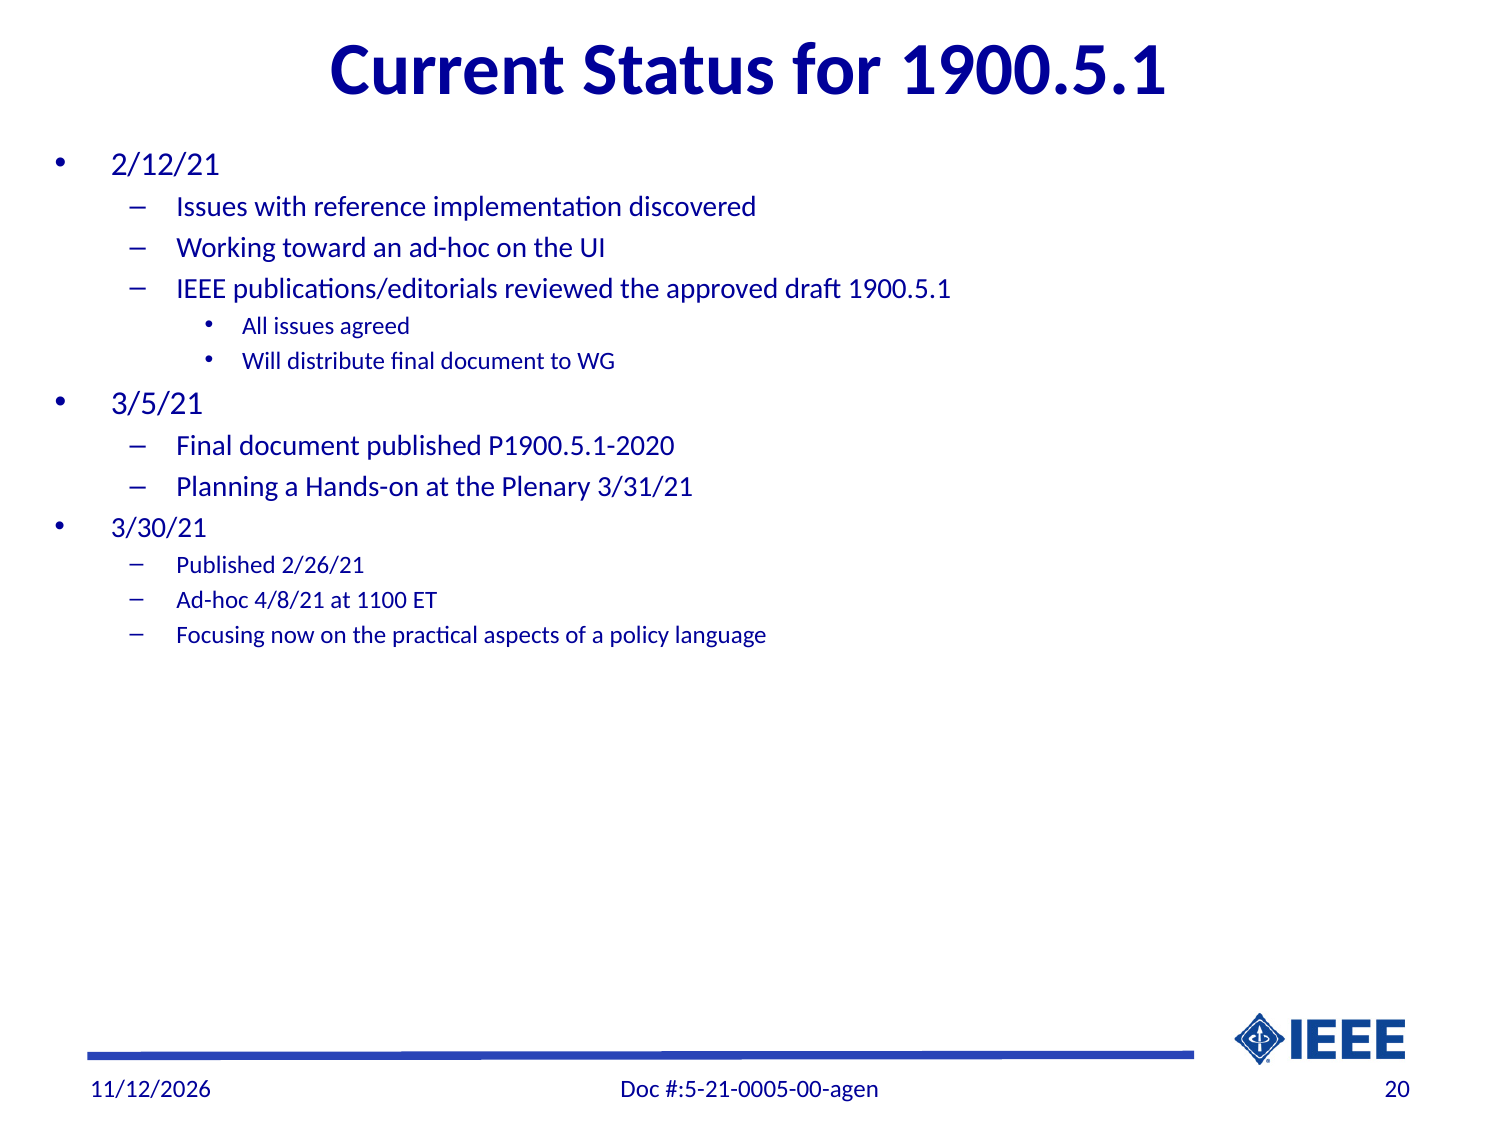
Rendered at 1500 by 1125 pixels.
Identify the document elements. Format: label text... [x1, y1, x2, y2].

slide_number 20 [1074, 1057, 1425, 1118]
picture [1388, 1011, 1406, 1057]
list 2/12/21 Issues with reference implementation discovered Working toward an ad-hoc on the UI IEEE publications/editorials reviewed the approved draft 1900.5.1 All issues agreed Will distribute final document to WG 3/5/21 Final document published P1900.5.1-2020 Planning a Hands-on at the Plenary 3/31/21 3/30/21 Published 2/26/21 Ad-hoc 4/8/21 at 1100 ET Focusing now on the practical aspects of a policy language [39, 134, 1388, 1058]
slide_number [75, 1057, 425, 1118]
footer Doc #:5-21-0005-00-agen [512, 1057, 988, 1118]
title Current Status for 1900.5.1 [74, 0, 1425, 130]
